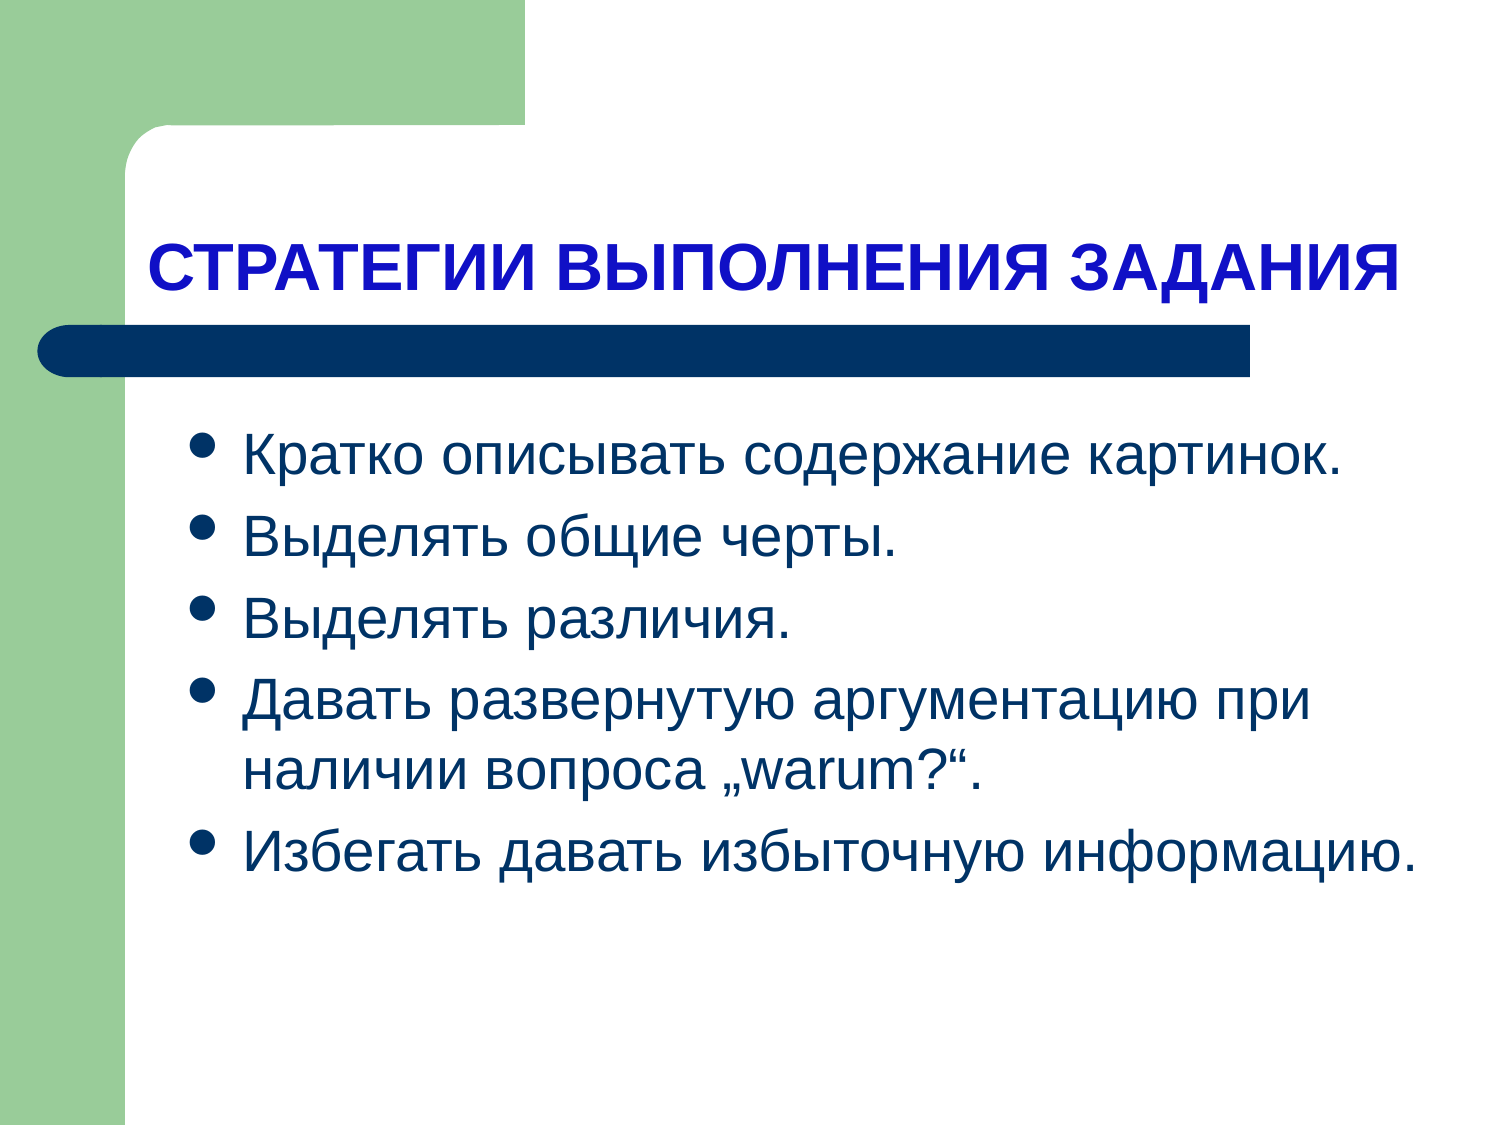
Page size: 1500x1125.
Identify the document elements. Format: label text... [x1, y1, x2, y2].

list Кратко описывать содержание картинок. Выделять общие черты. Выделять различия. Давать развернутую аргументацию при наличии вопроса „warum?“. Избегать давать избыточную информацию. [171, 408, 1447, 1125]
title СТРАТЕГИИ ВЫПОЛНЕНИЯ ЗАДАНИЯ [125, 125, 1425, 313]
